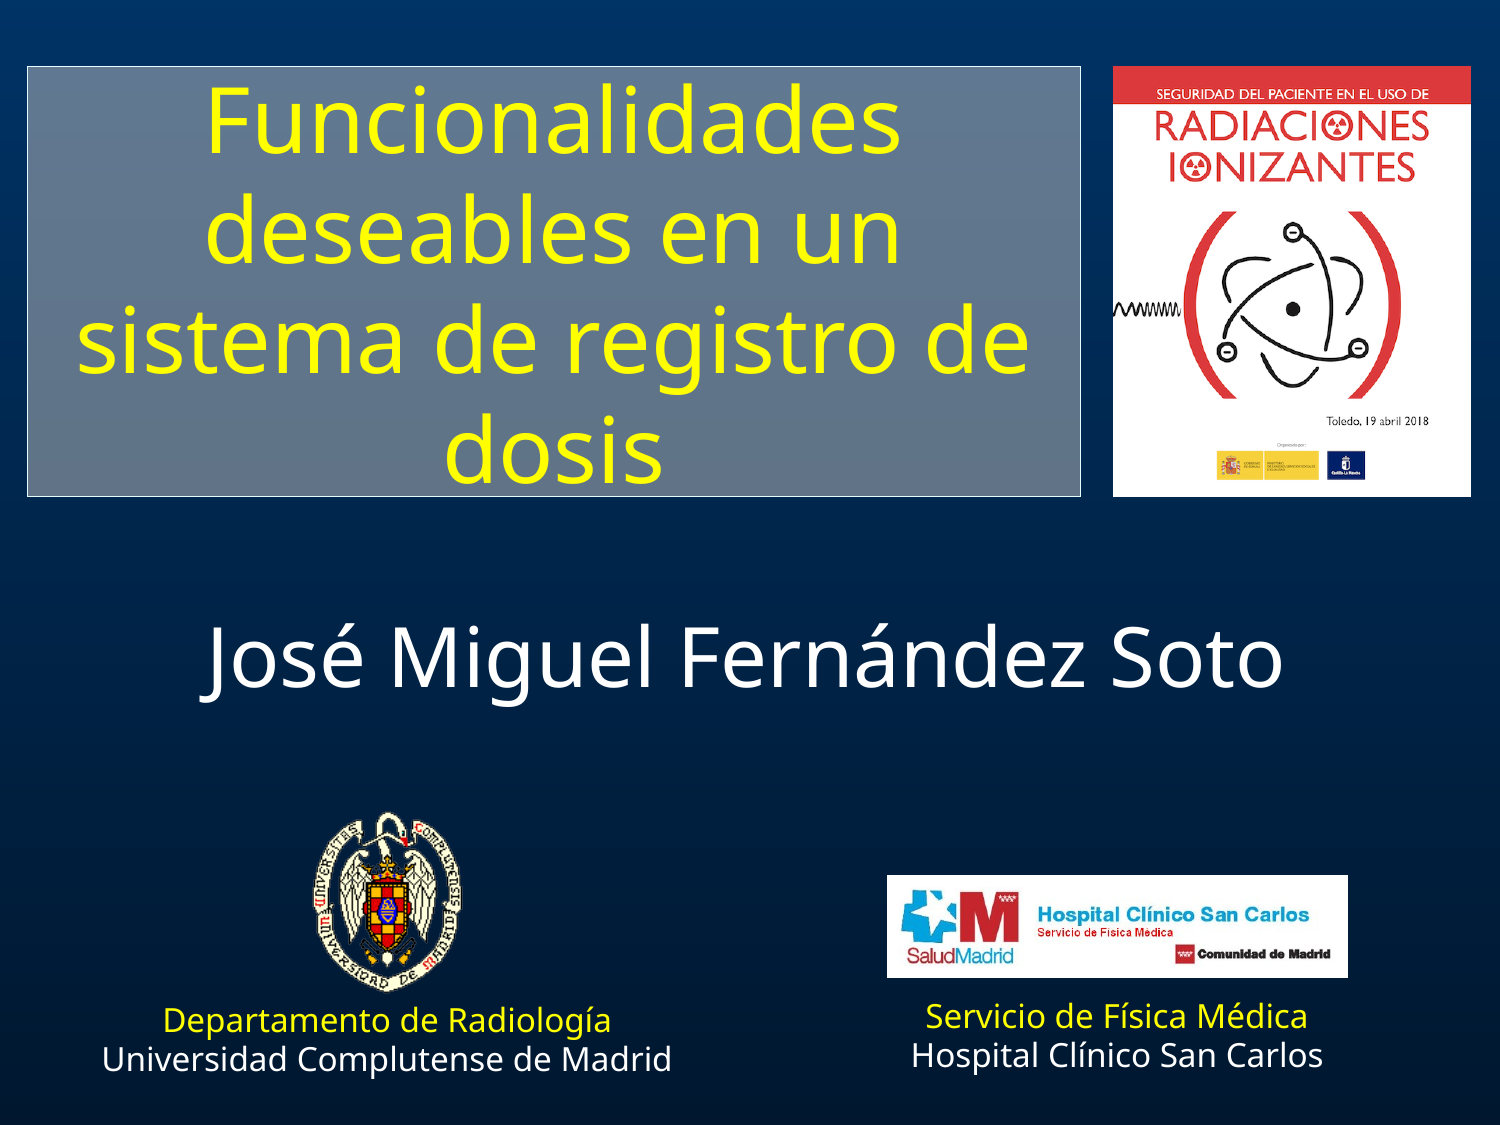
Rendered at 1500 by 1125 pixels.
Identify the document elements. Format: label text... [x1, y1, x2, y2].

title Funcionalidades deseables en un sistema de registro de dosis [27, 66, 1081, 497]
picture [1112, 66, 1472, 497]
picture [887, 875, 1348, 979]
text_box Departamento de Radiología Universidad Complutense de Madrid [0, 999, 775, 1103]
picture [307, 809, 468, 997]
text_box José Miguel Fernández Soto [170, 615, 1323, 691]
subtitle Servicio de Física Médica Hospital Clínico San Carlos [811, 995, 1424, 1103]
